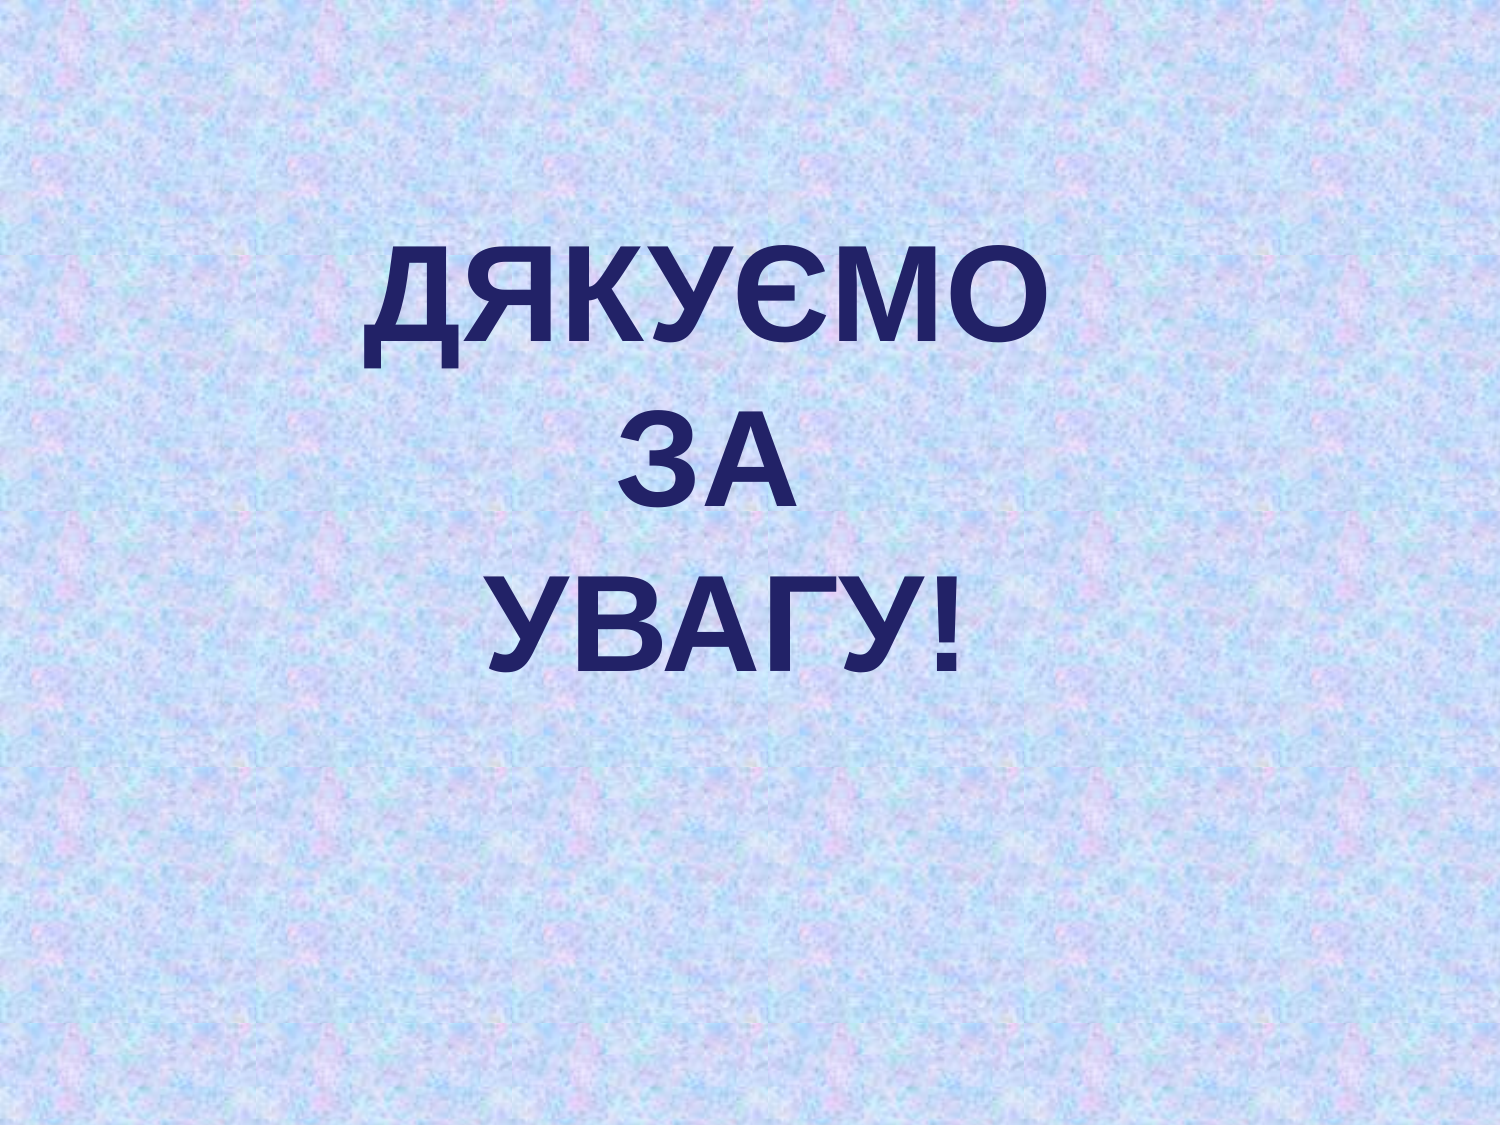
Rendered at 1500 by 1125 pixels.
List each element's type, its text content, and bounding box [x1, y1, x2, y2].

picture [0, 0, 1500, 1125]
text_box ДЯКУЄМО ЗА УВАГУ! [348, 196, 1106, 706]
